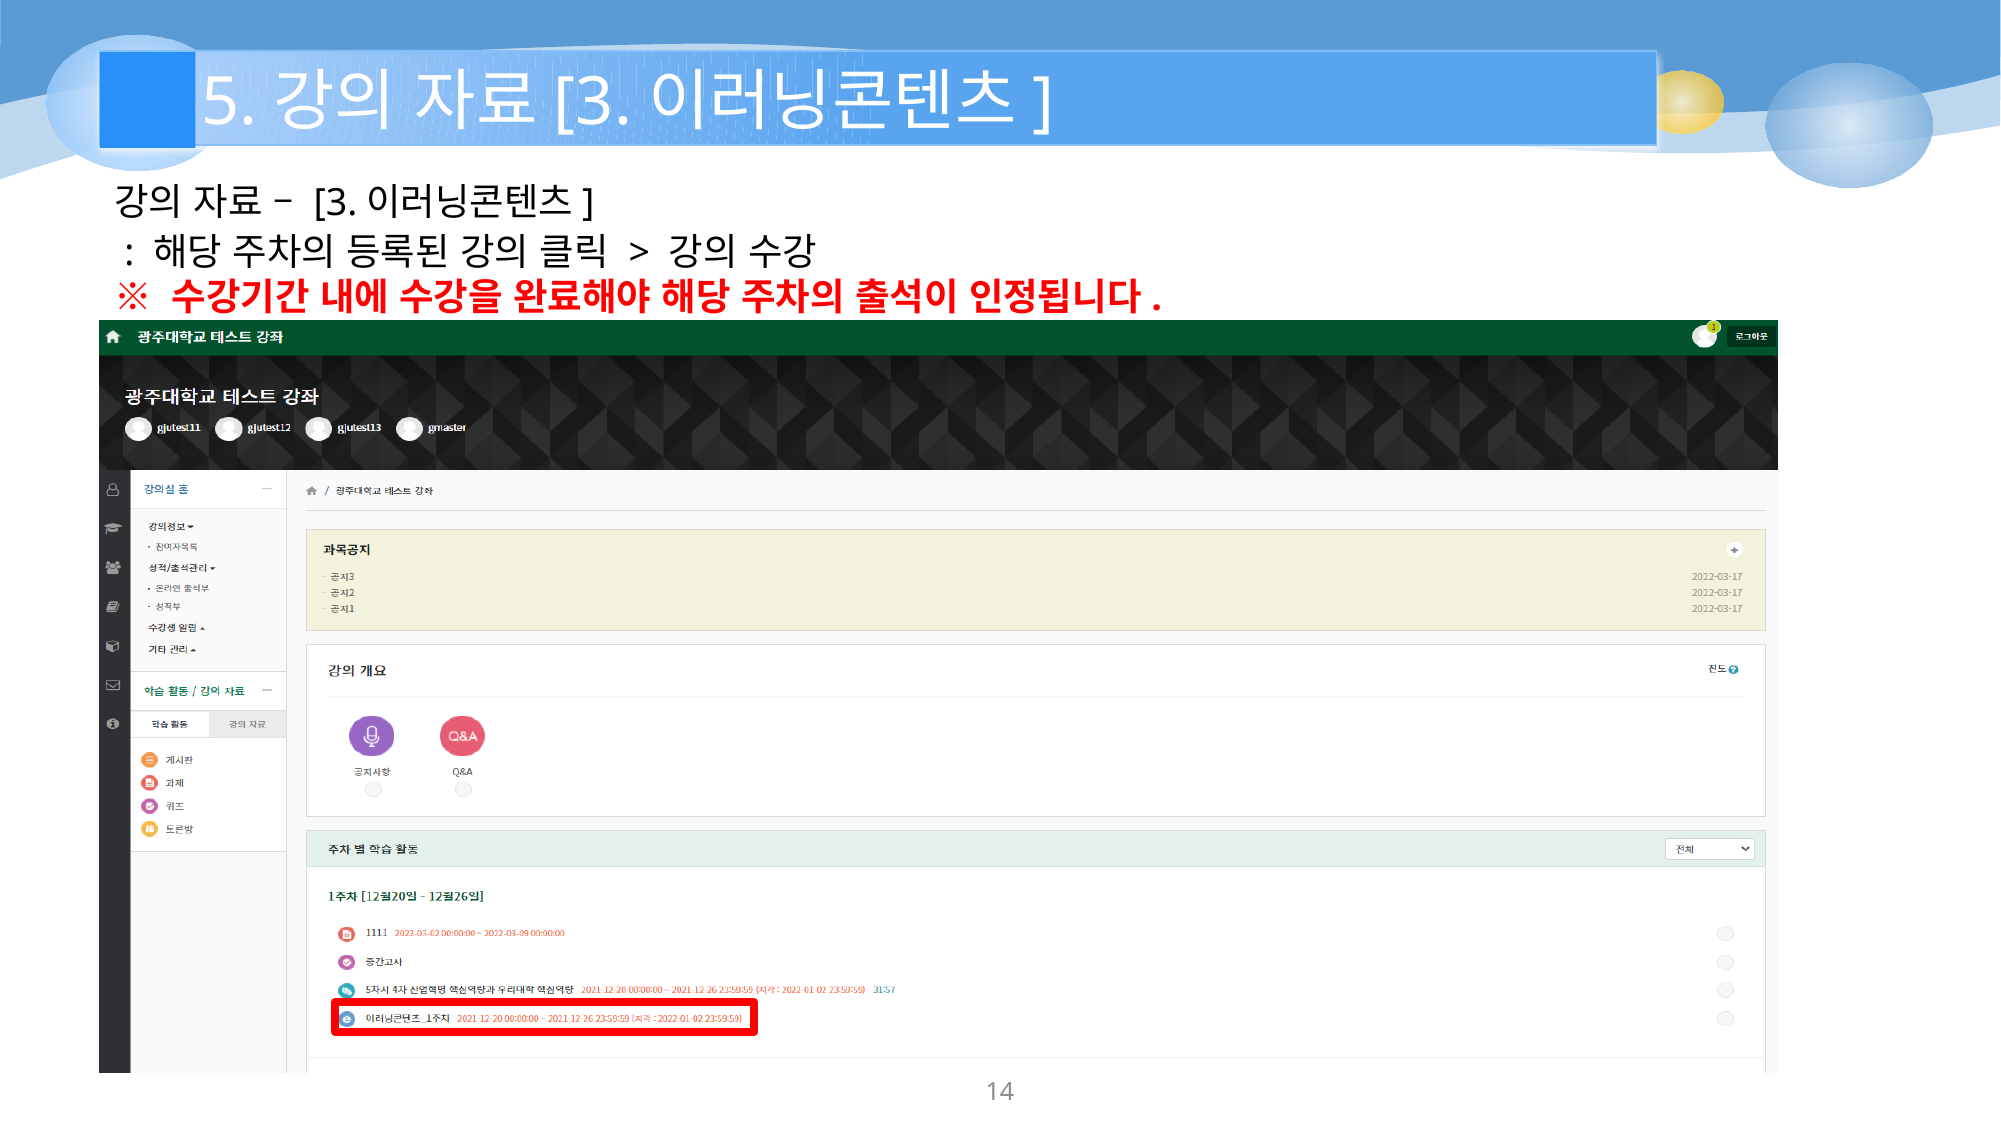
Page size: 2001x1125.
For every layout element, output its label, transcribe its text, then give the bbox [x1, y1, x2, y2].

slide_number 14 [766, 1084, 1234, 1113]
text_box 강의 자료 – [3.이러닝콘텐츠] : 해당 주차의 등록된 강의 클릭 > 강의 수강 ※ 수강기간 내에 수강을 완료해야 해당 주차의 출석이 인정됩니다. [99, 171, 1594, 317]
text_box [99, 50, 1657, 149]
picture [99, 320, 1779, 1073]
